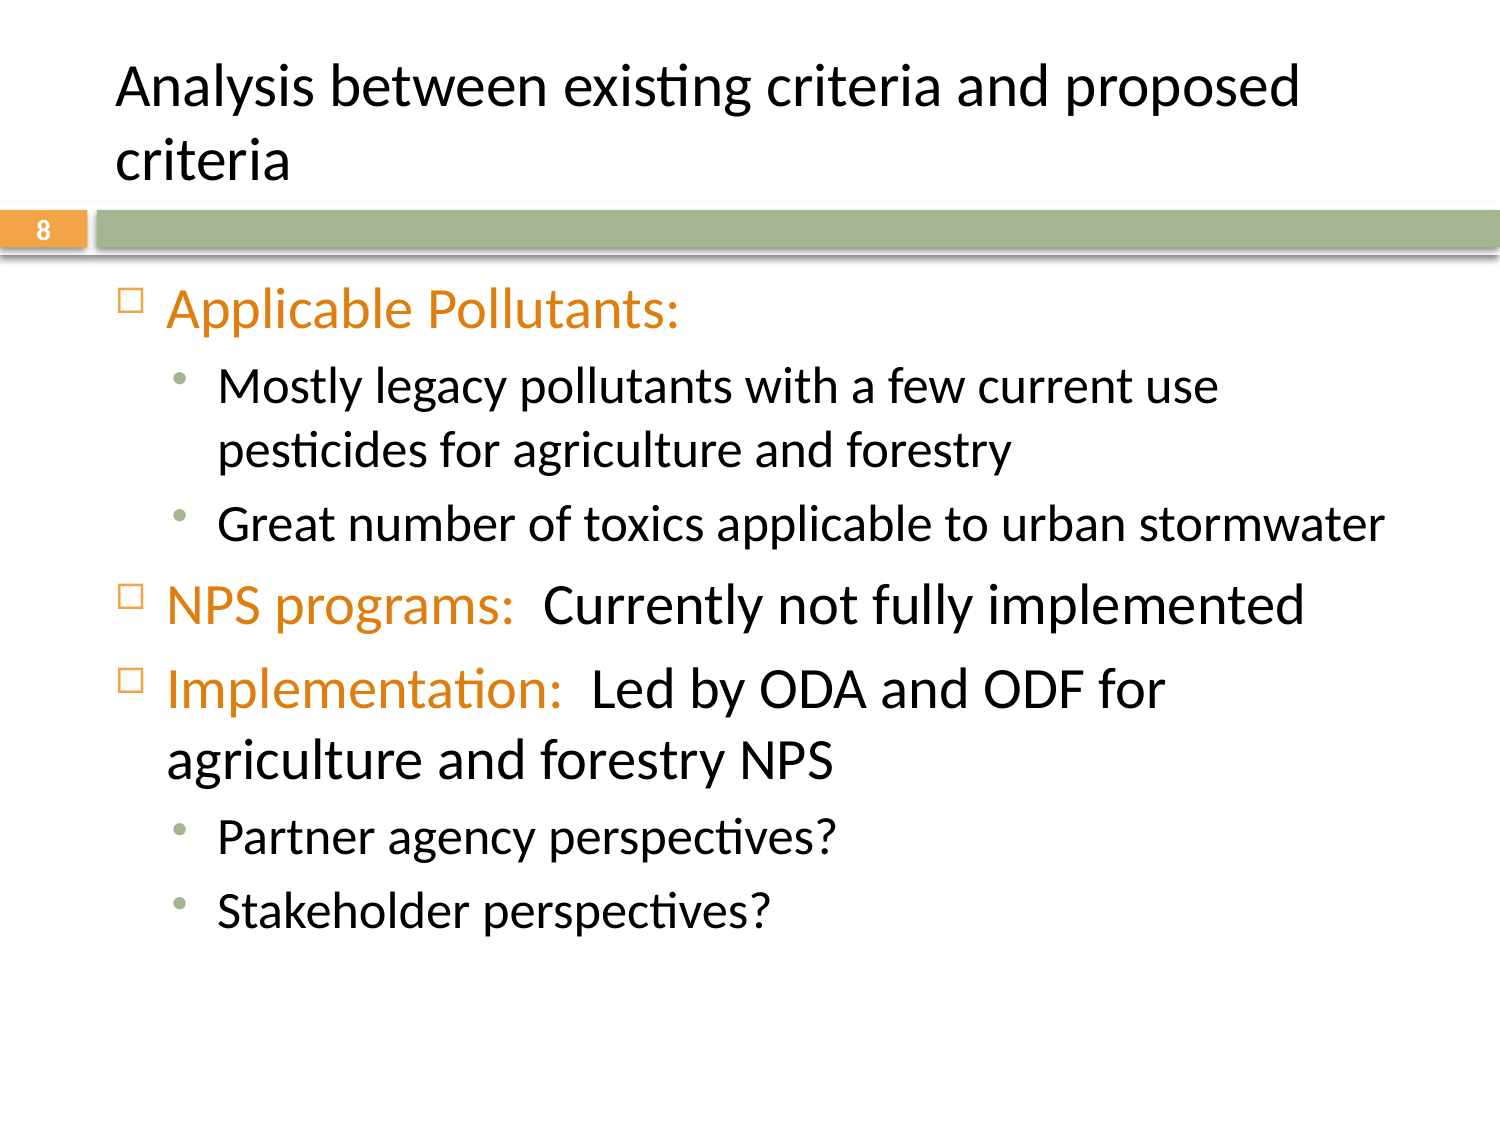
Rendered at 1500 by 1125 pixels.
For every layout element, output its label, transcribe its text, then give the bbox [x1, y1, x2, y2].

slide_number 8 [0, 208, 88, 249]
title Analysis between existing criteria and proposed criteria [100, 37, 1438, 200]
list Applicable Pollutants: Mostly legacy pollutants with a few current use pesticides for agriculture and forestry Great number of toxics applicable to urban stormwater NPS programs: Currently not fully implemented Implementation: Led by ODA and ODF for agriculture and forestry NPS Partner agency perspectives? Stakeholder perspectives? [100, 262, 1438, 1000]
